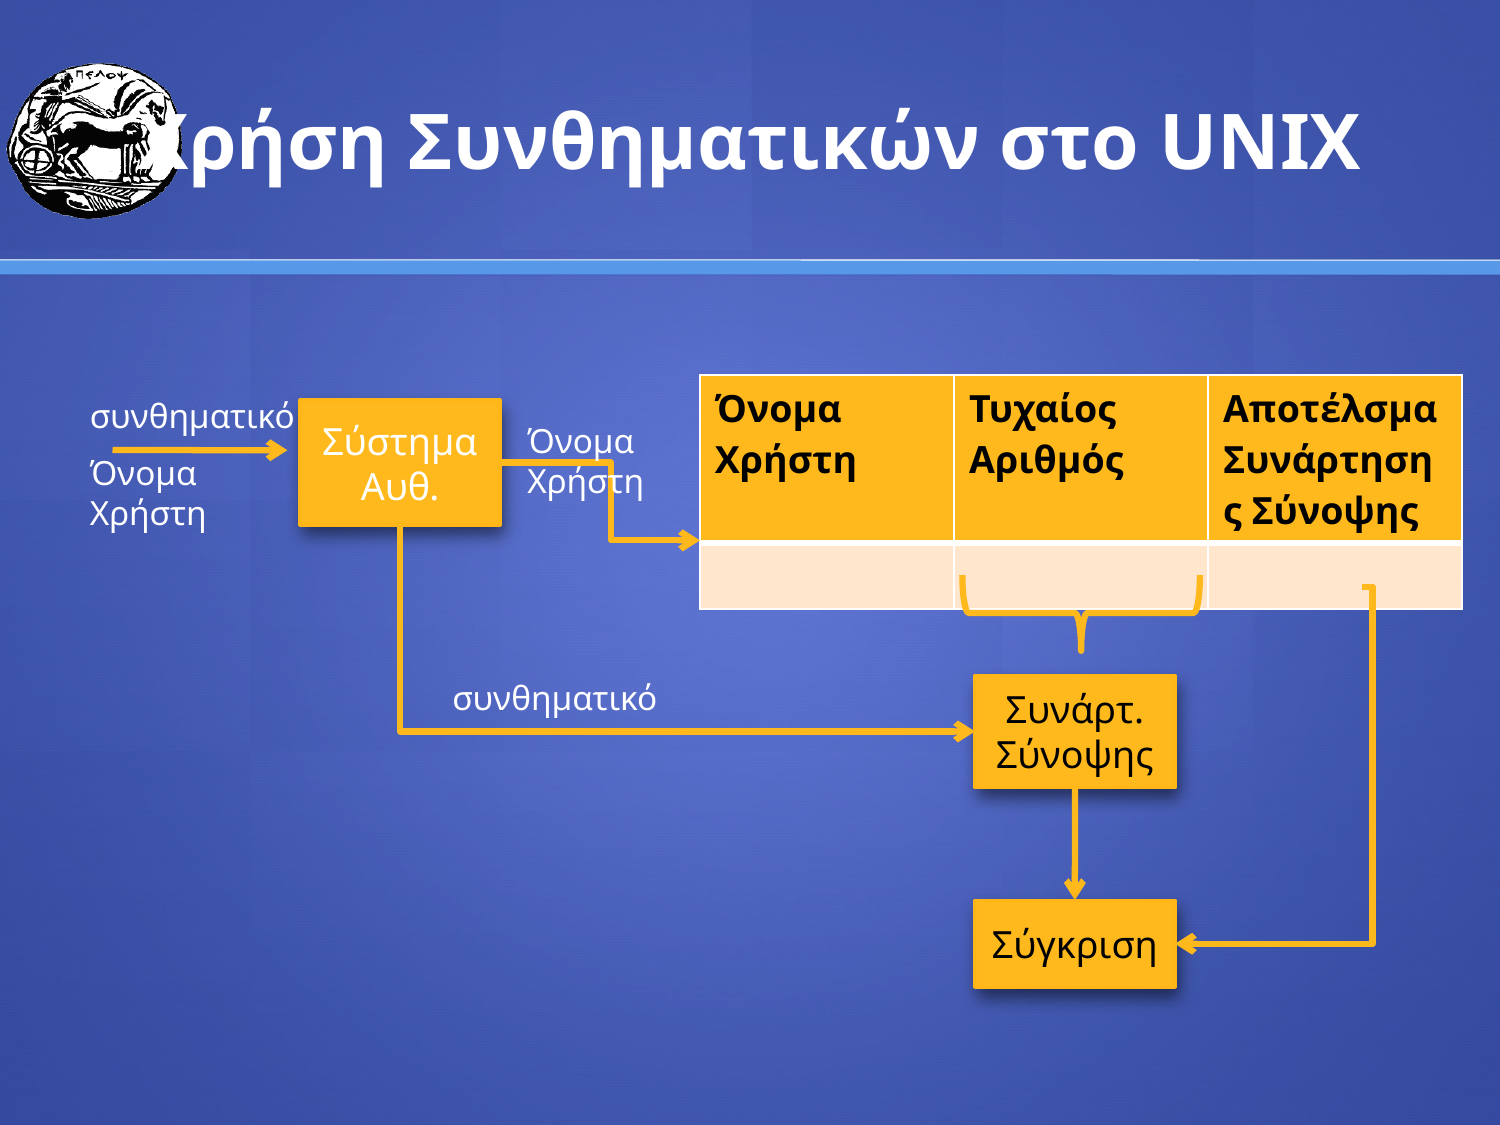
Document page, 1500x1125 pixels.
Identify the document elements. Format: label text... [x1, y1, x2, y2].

text_box συνθηματικό [437, 669, 574, 725]
title Χρήση Συνθηματικών στο UNIX [75, 45, 1425, 233]
picture [0, 57, 75, 225]
table_header Όνομα Χρήστη [806, 376, 953, 540]
text_box συνθηματικό [75, 387, 338, 443]
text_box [1089, 670, 1449, 861]
text_box [959, 574, 1204, 654]
text_box Σύγκριση [973, 899, 1177, 989]
table_cell [806, 546, 953, 608]
text_box Όνομα Χρήστη [75, 444, 338, 539]
text_box Συνάρτ. Σύνοψης [973, 674, 1085, 789]
table_header Αποτέλσμα Συνάρτησης Σύνοψης [1209, 376, 1461, 540]
table_cell [955, 546, 1207, 608]
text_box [498, 461, 574, 542]
text_box Όνομα Χρήστη [512, 412, 574, 459]
text_box Σύστημα Αυθ. [298, 398, 502, 527]
table_cell [1209, 546, 1461, 608]
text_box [1017, 842, 1080, 846]
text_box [111, 448, 289, 452]
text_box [583, 339, 792, 917]
table_header Τυχαίος Αριθμός [955, 376, 1207, 540]
